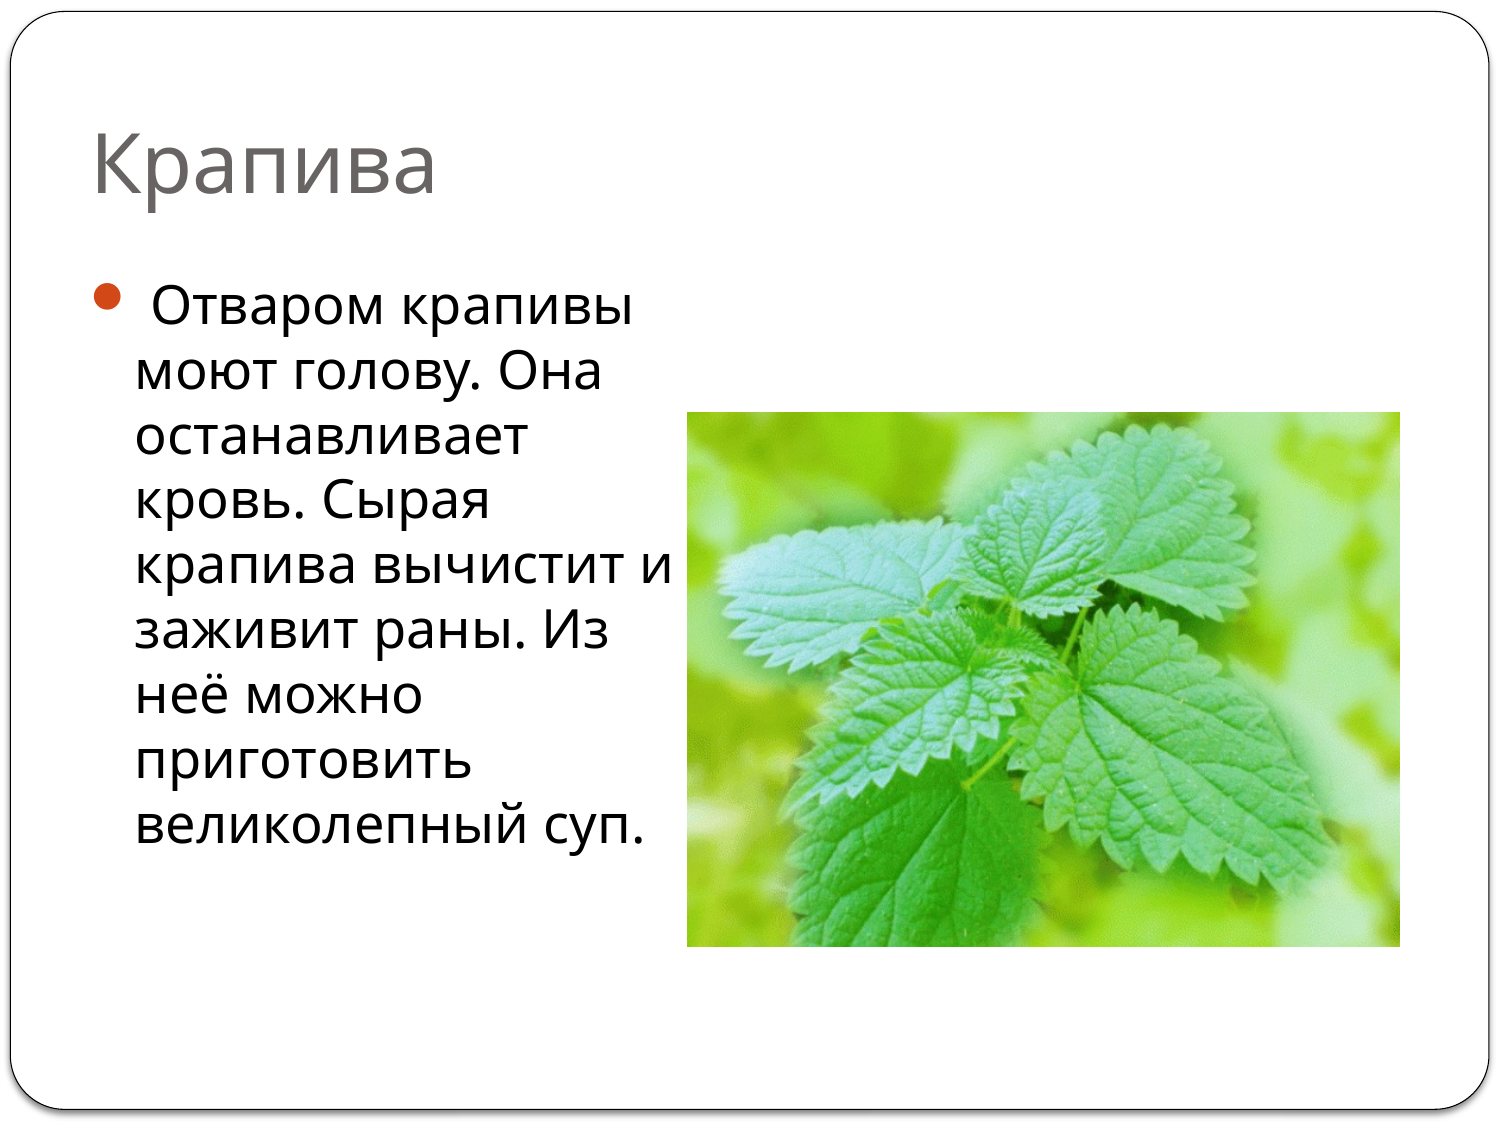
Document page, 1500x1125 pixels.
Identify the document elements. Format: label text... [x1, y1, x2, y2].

title Крапива [74, 44, 763, 226]
list Отваром крапивы моют голову. Она останавливает кровь. Сырая крапива вычистит и заживит раны. Из неё можно приготовить великолепный суп. [74, 262, 701, 1013]
picture [687, 412, 1401, 948]
